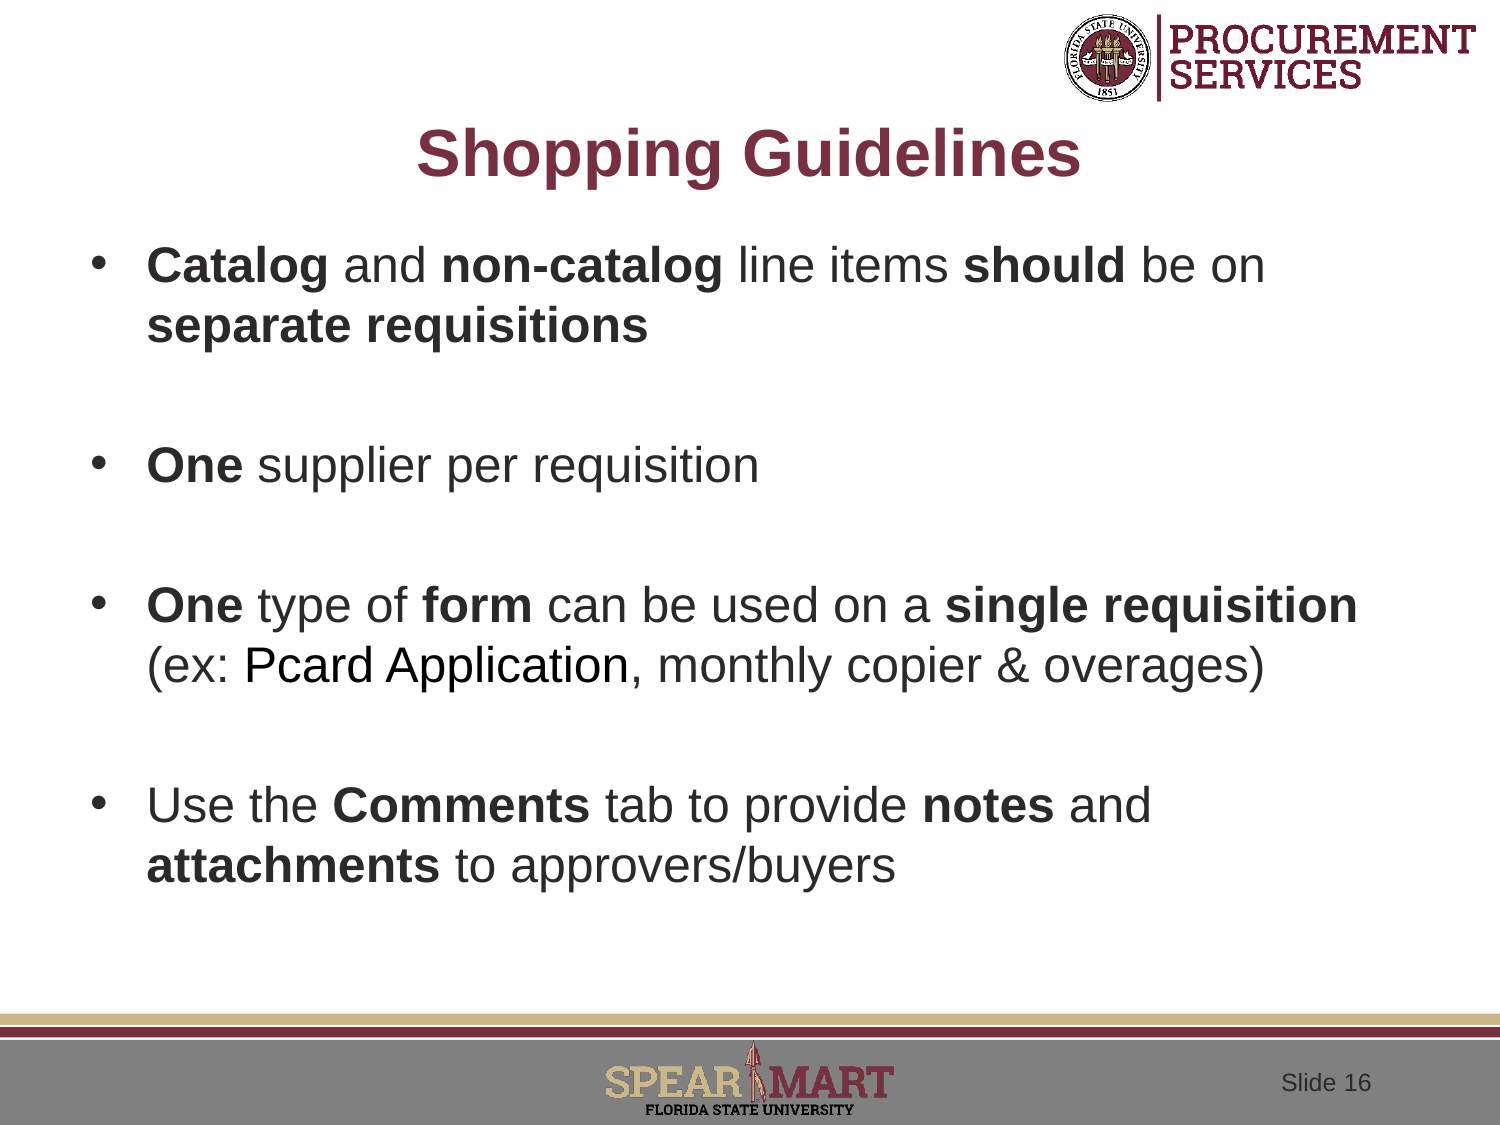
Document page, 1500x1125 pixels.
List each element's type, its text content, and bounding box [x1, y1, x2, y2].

list Catalog and non-catalog line items should be on separate requisitions One supplier per requisition One type of form can be used on a single requisition (ex: Pcard Application, monthly copier & overages) Use the Comments tab to provide notes and attachments to approvers/buyers [75, 224, 1425, 1014]
title Shopping Guidelines [75, 87, 1425, 213]
picture [1062, 12, 1500, 104]
picture [606, 1040, 894, 1115]
